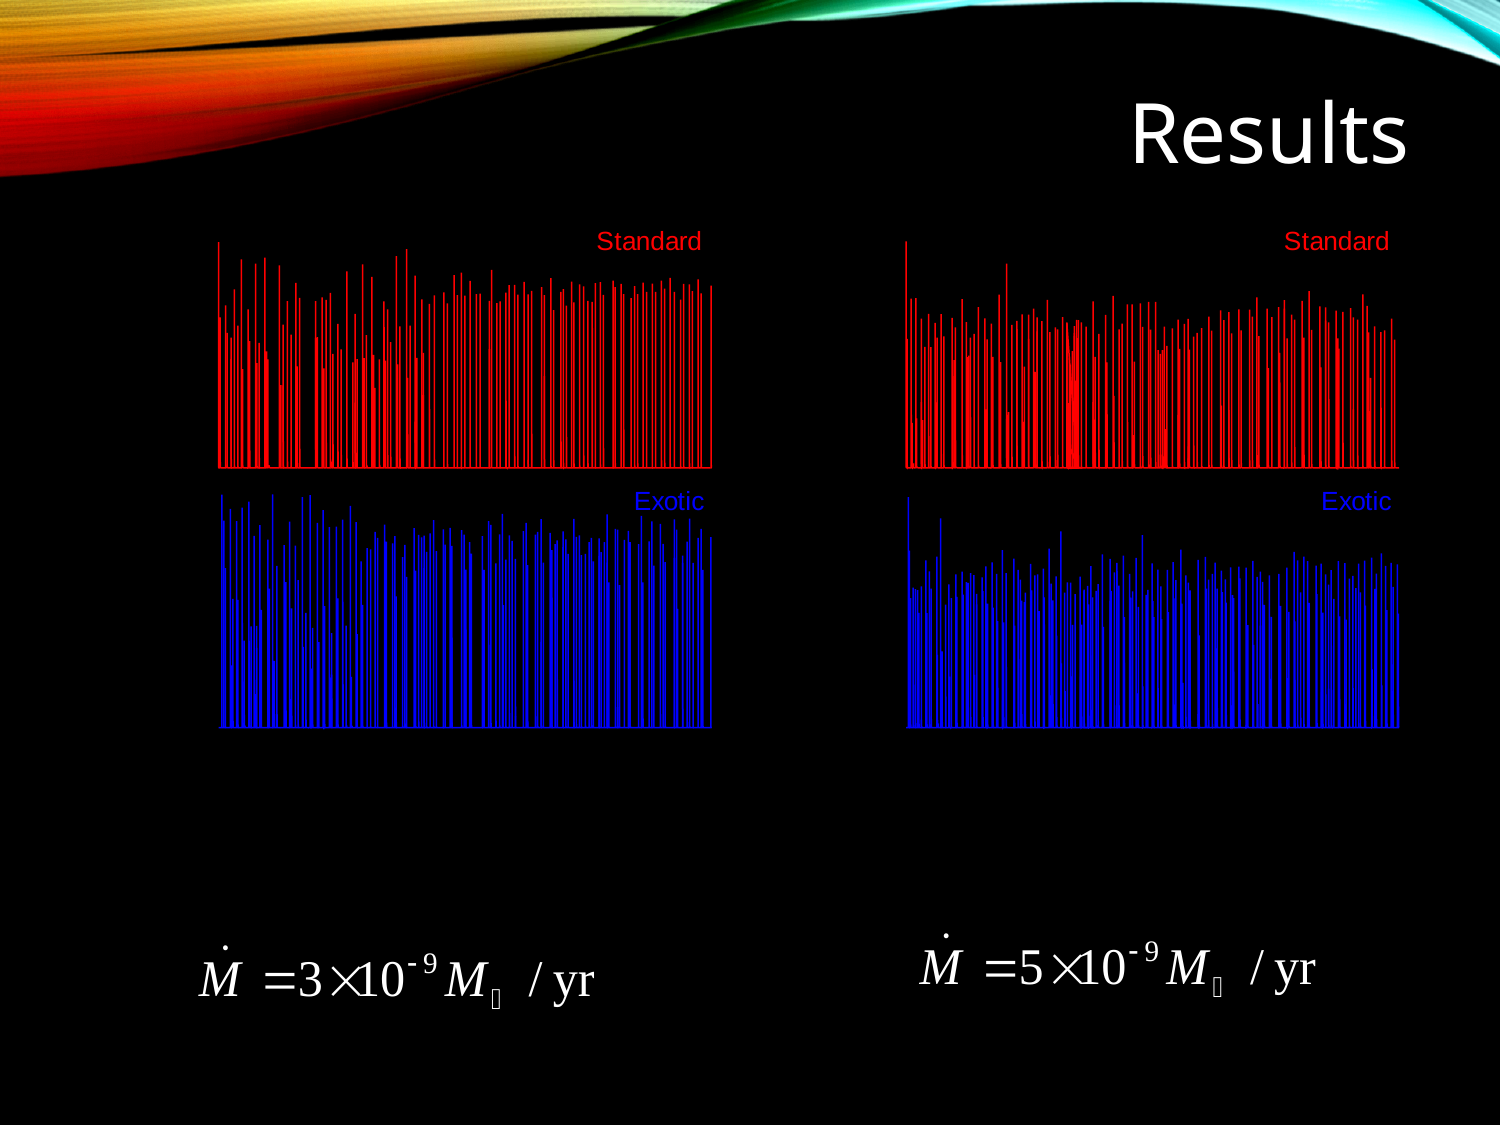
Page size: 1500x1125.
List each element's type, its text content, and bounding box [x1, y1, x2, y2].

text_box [190, 940, 604, 1016]
title Results [75, 42, 1425, 231]
picture [0, 0, 1500, 178]
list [761, 196, 1425, 806]
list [73, 196, 737, 806]
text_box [910, 928, 1324, 1004]
